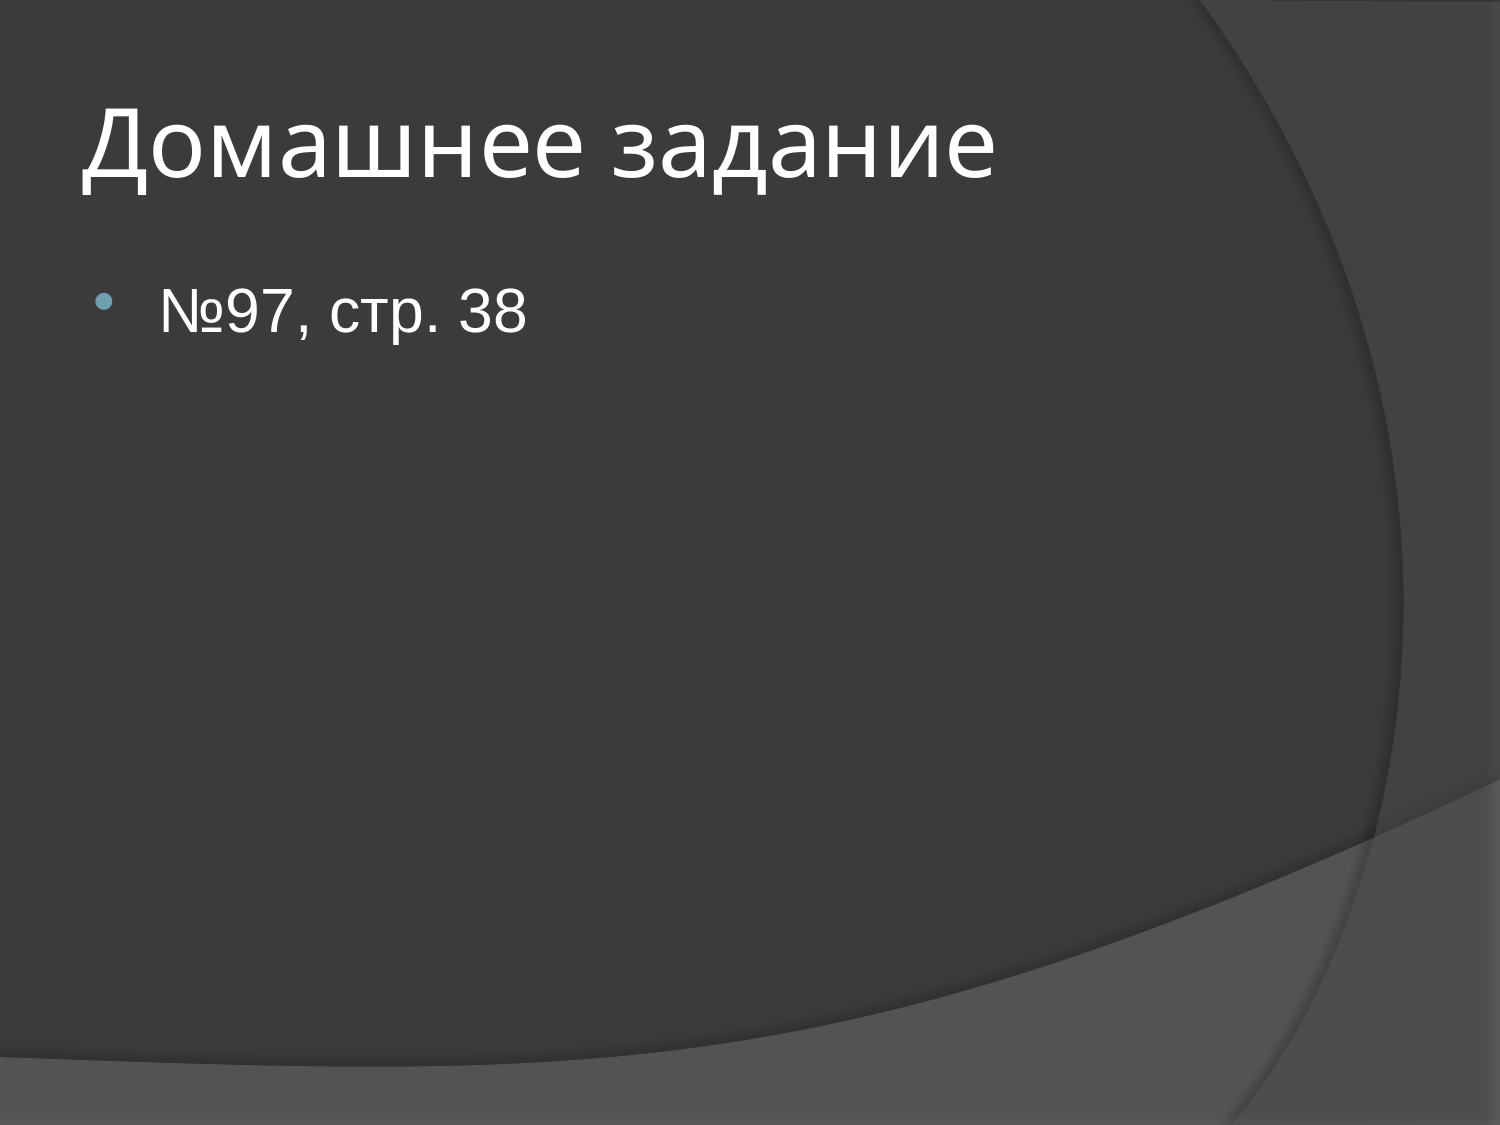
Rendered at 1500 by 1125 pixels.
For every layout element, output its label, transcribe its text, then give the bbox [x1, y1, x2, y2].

title Домашнее задание [75, 45, 1300, 233]
list №97, стр. 38 [75, 262, 1300, 1005]
